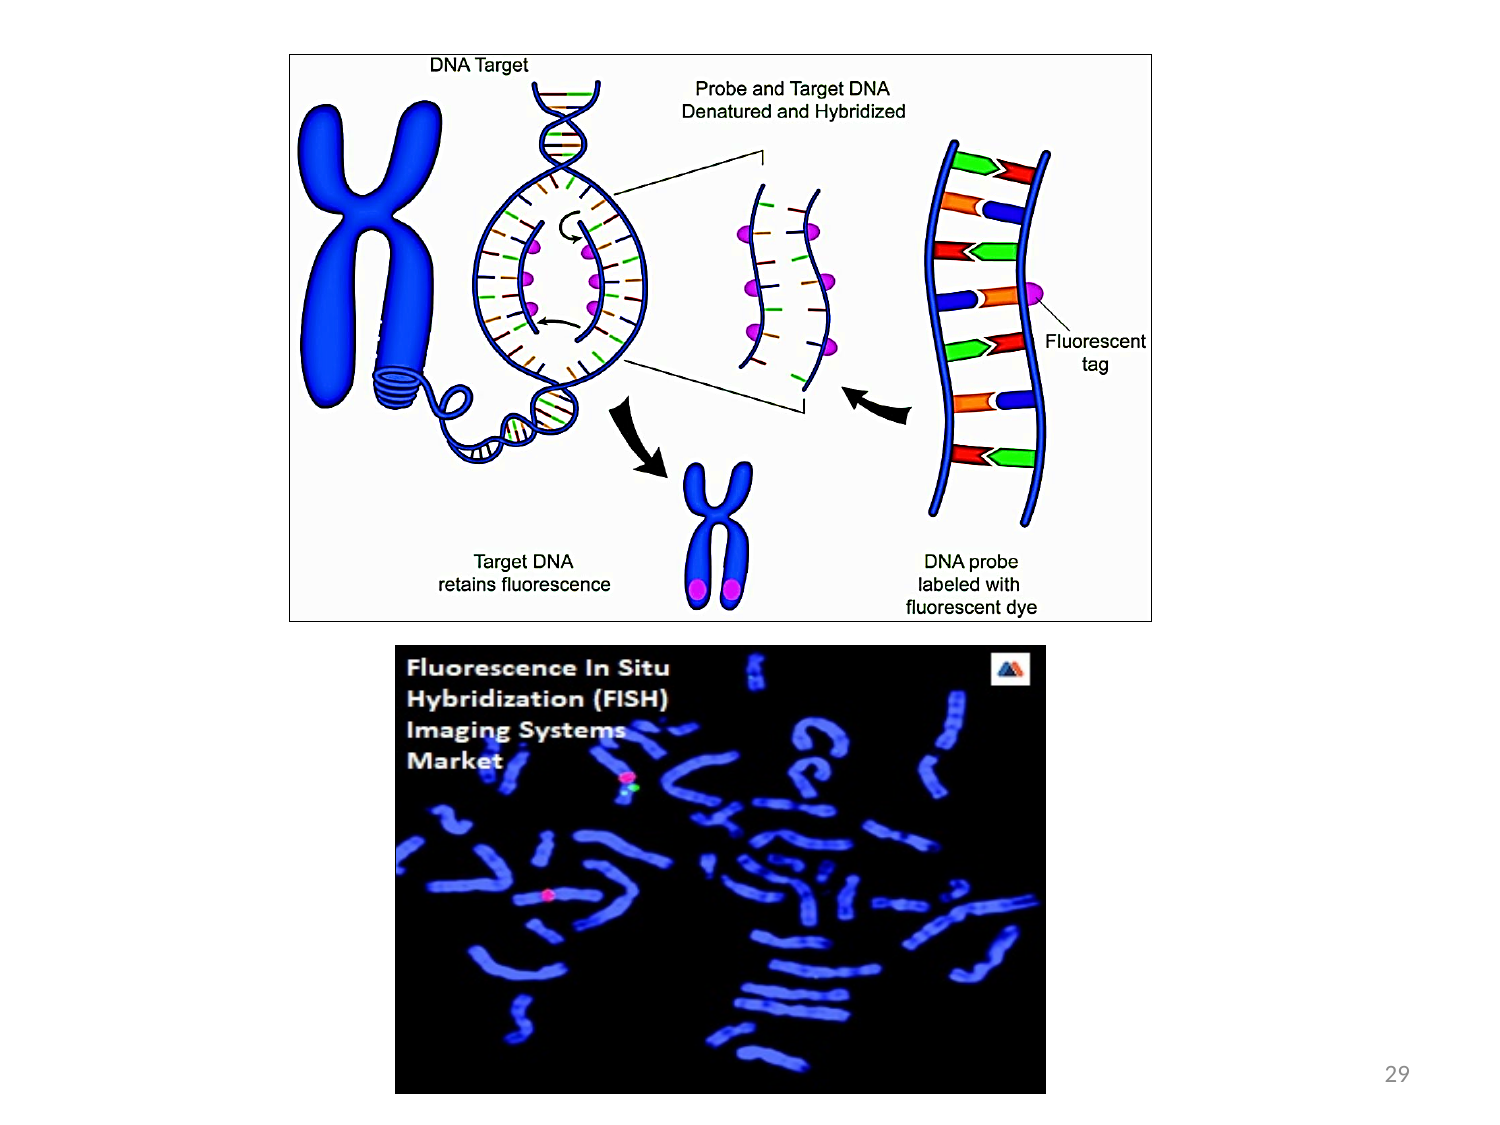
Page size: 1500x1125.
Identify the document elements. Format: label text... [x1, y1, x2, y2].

picture [395, 644, 1046, 1095]
picture [288, 54, 1152, 622]
slide_number 29 [1074, 1042, 1425, 1103]
